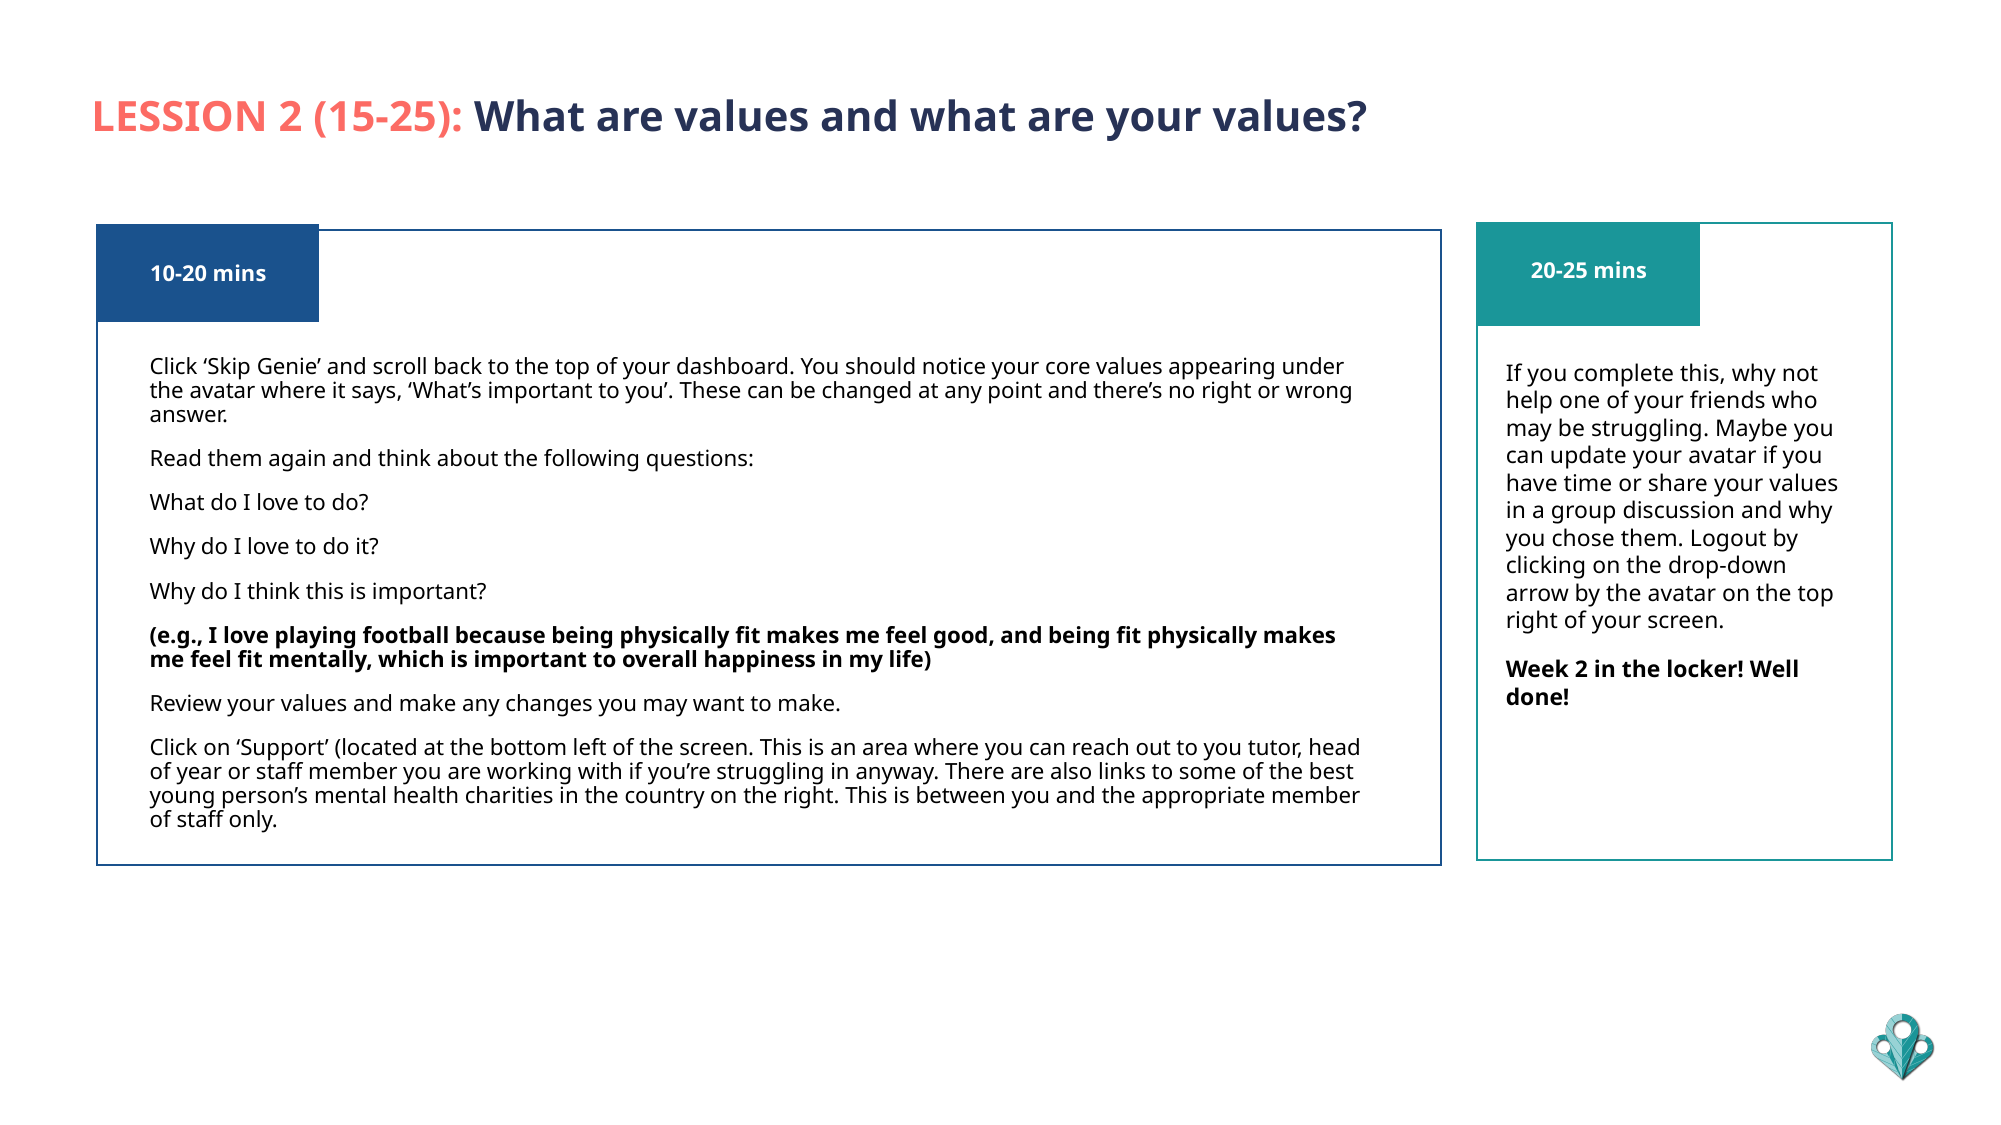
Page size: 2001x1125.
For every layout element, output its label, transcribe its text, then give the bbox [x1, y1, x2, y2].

text_box If you complete this, why not help one of your friends who may be struggling. Maybe you can update your avatar if you have time or share your values in a group discussion and why you chose them. Logout by clicking on the drop-down arrow by the avatar on the top right of your screen. Week 2 in the locker! Well done! [1490, 350, 1860, 860]
text_box [96, 224, 319, 229]
text_box [96, 229, 1442, 866]
text_box LESSION 2 (15-25): What are values and what are your values? [76, 51, 1385, 184]
picture [1859, 1002, 1938, 1084]
text_box Click ‘Skip Genie’ and scroll back to the top of your dashboard. You should notice your core values appearing under the avatar where it says, ‘What’s important to you’. These can be changed at any point and there’s no right or wrong answer. Read them again and think about the following questions: What do I love to do? Why do I love to do it? Why do I think this is important? (e.g., I love playing football because being physically fit makes me feel good, and being fit physically makes me feel fit mentally, which is important to overall happiness in my life) Review your values and make any changes you may want to make. Click on ‘Support’ (located at the bottom left of the screen. This is an area where you can reach out to you tutor, head of year or staff member you are working with if you’re struggling in anyway. There are also links to some of the best young person’s mental health charities in the country on the right. This is between you and the appropriate member of staff only. [134, 347, 1382, 841]
text_box [1476, 222, 1893, 861]
